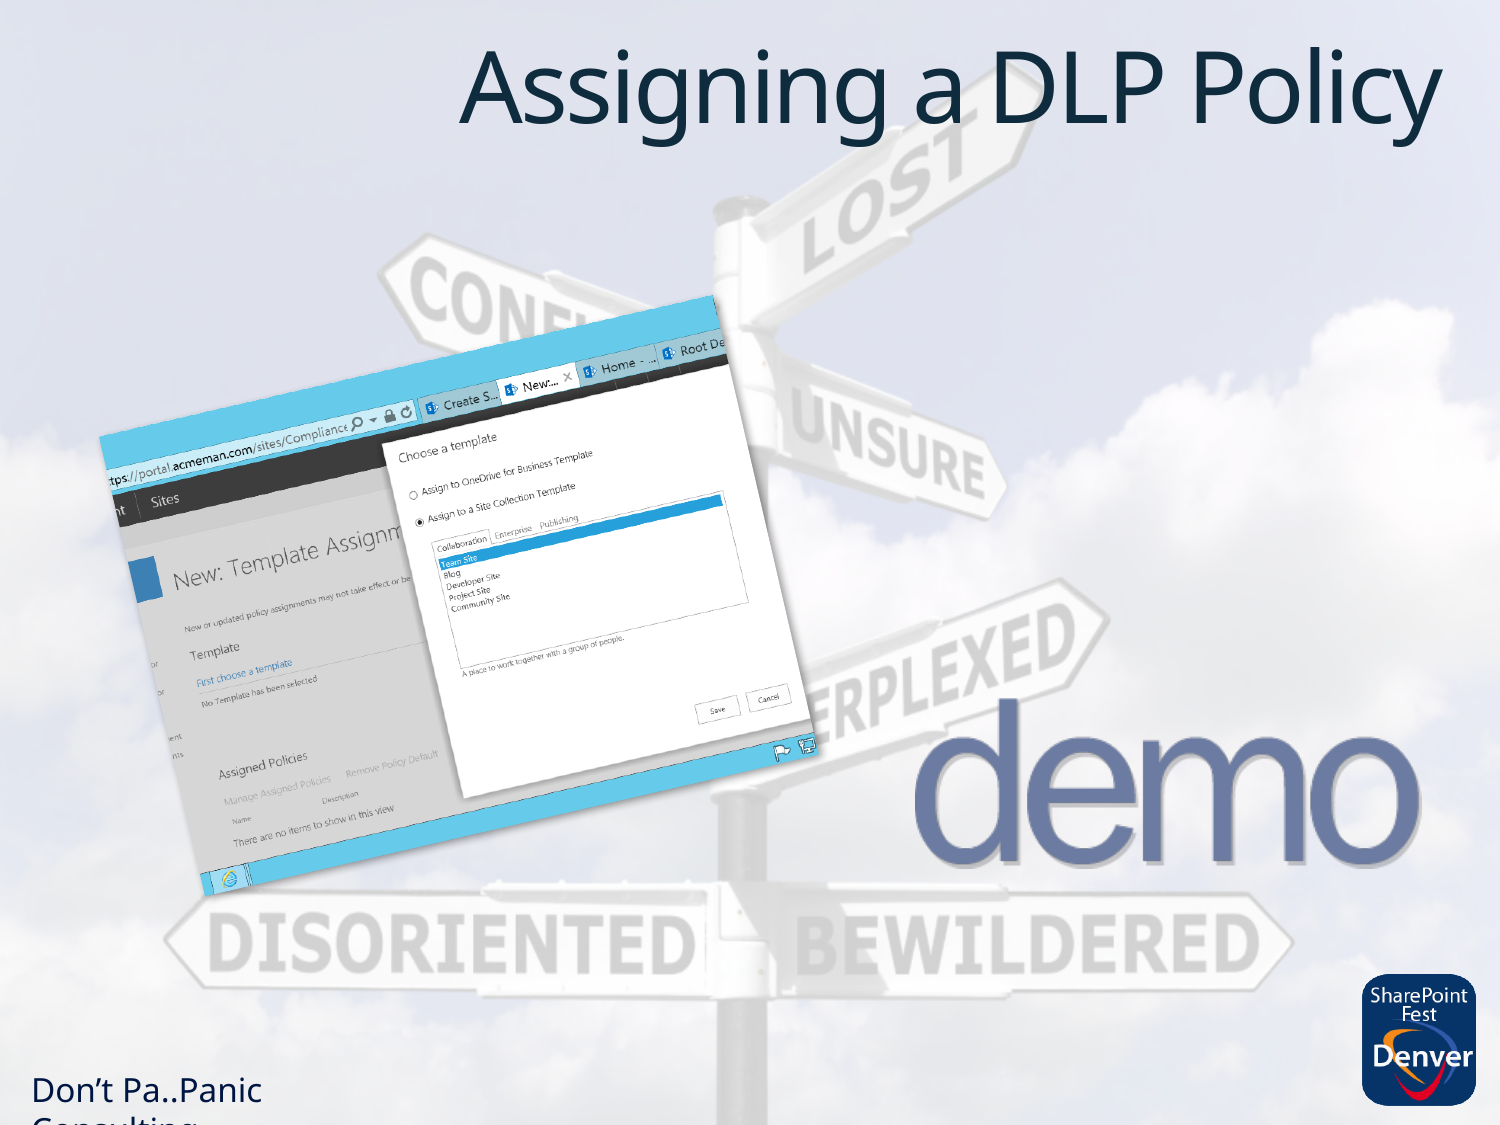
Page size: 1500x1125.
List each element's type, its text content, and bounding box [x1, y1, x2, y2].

picture [98, 295, 819, 897]
picture [1354, 972, 1480, 1110]
title Assigning a DLP Policy [68, 37, 1444, 147]
